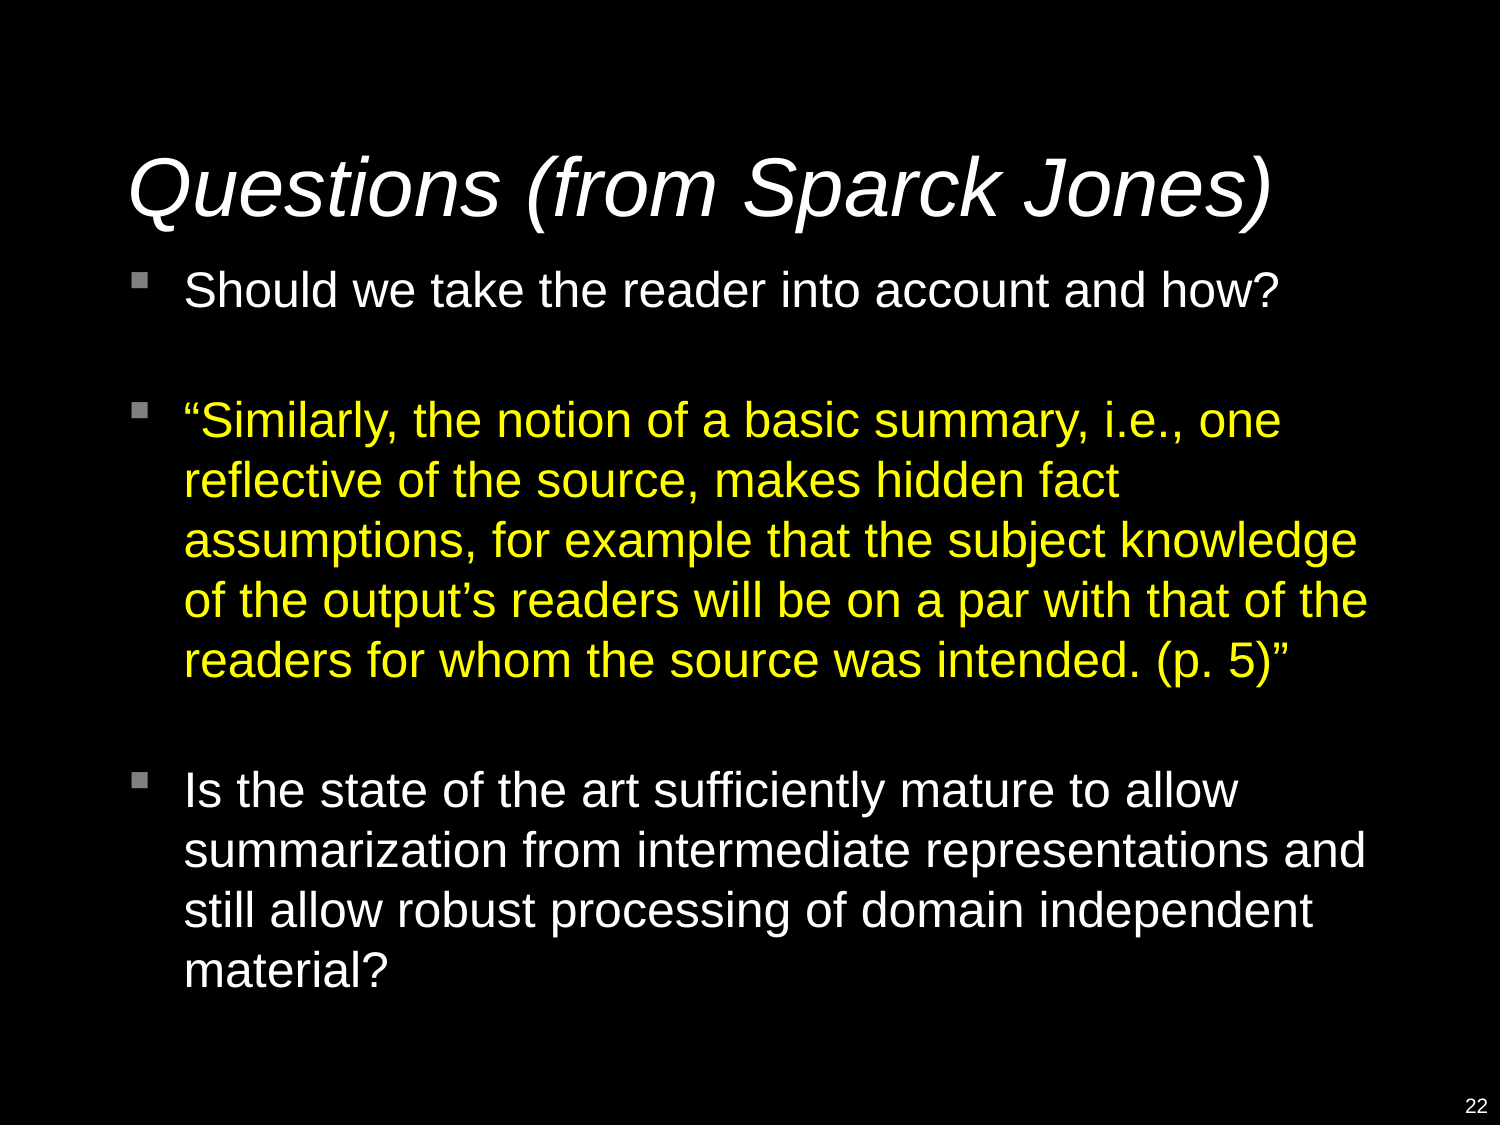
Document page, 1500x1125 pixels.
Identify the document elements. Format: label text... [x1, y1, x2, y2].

title Questions (from Sparck Jones) [111, 77, 1388, 249]
list Should we take the reader into account and how? “Similarly, the notion of a basic summary, i.e., one reflective of the source, makes hidden fact assumptions, for example that the subject knowledge of the output’s readers will be on a par with that of the readers for whom the source was intended. (p. 5)” Is the state of the art sufficiently mature to allow summarization from intermediate representations and still allow robust processing of domain independent material? [111, 249, 1388, 1001]
